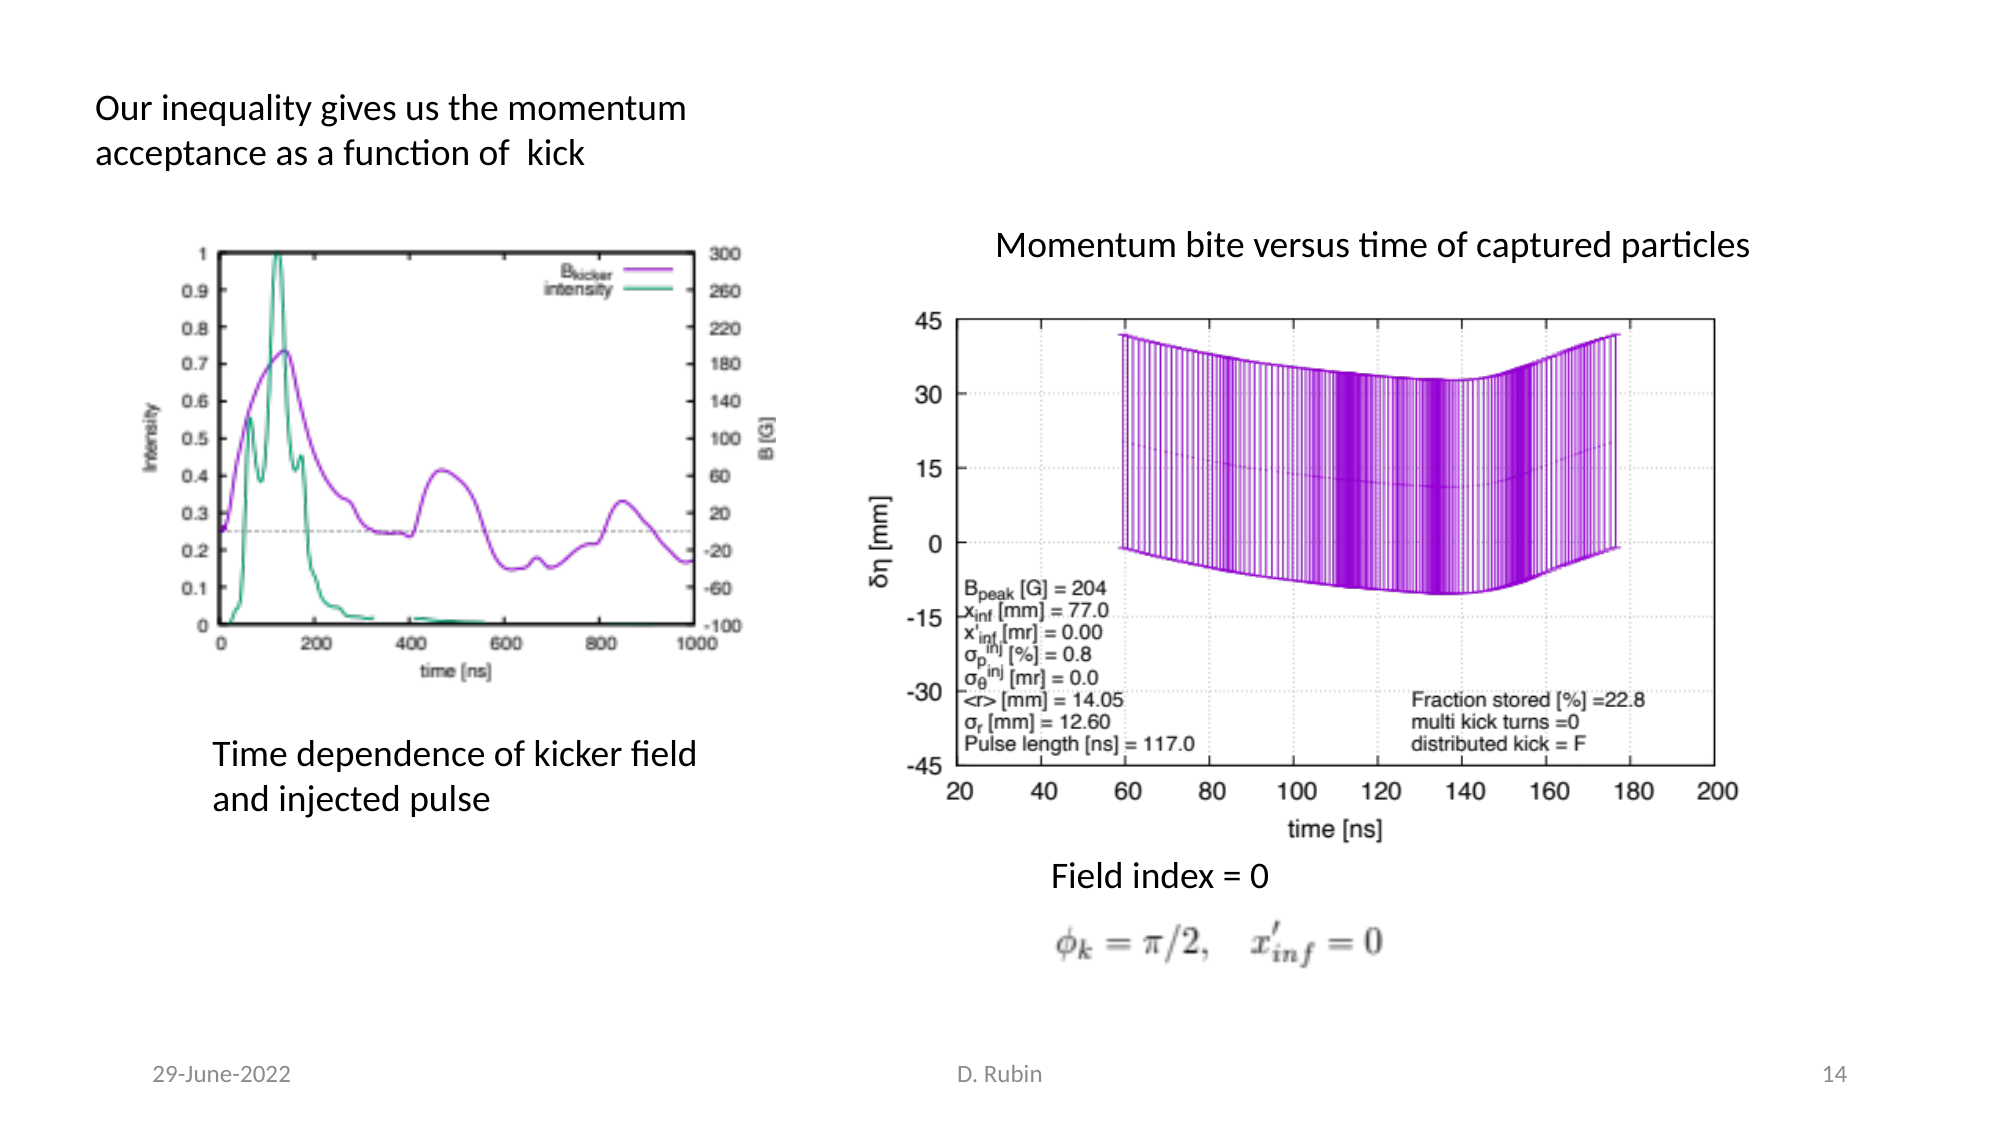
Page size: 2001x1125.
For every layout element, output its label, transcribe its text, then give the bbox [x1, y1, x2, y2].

text_box Momentum bite versus time of captured particles [980, 213, 1767, 273]
text_box Our inequality gives us the momentum acceptance as a function of kick [80, 76, 750, 181]
picture [123, 221, 777, 693]
slide_number 29-June-2022 [137, 1042, 588, 1103]
footer D. Rubin [662, 1042, 1338, 1103]
picture [1034, 905, 1424, 980]
text_box Time dependence of kicker field and injected pulse [197, 721, 750, 827]
text_box Field index = 0 [1036, 844, 1285, 905]
slide_number 14 [1412, 1042, 1863, 1103]
picture [854, 243, 1755, 844]
